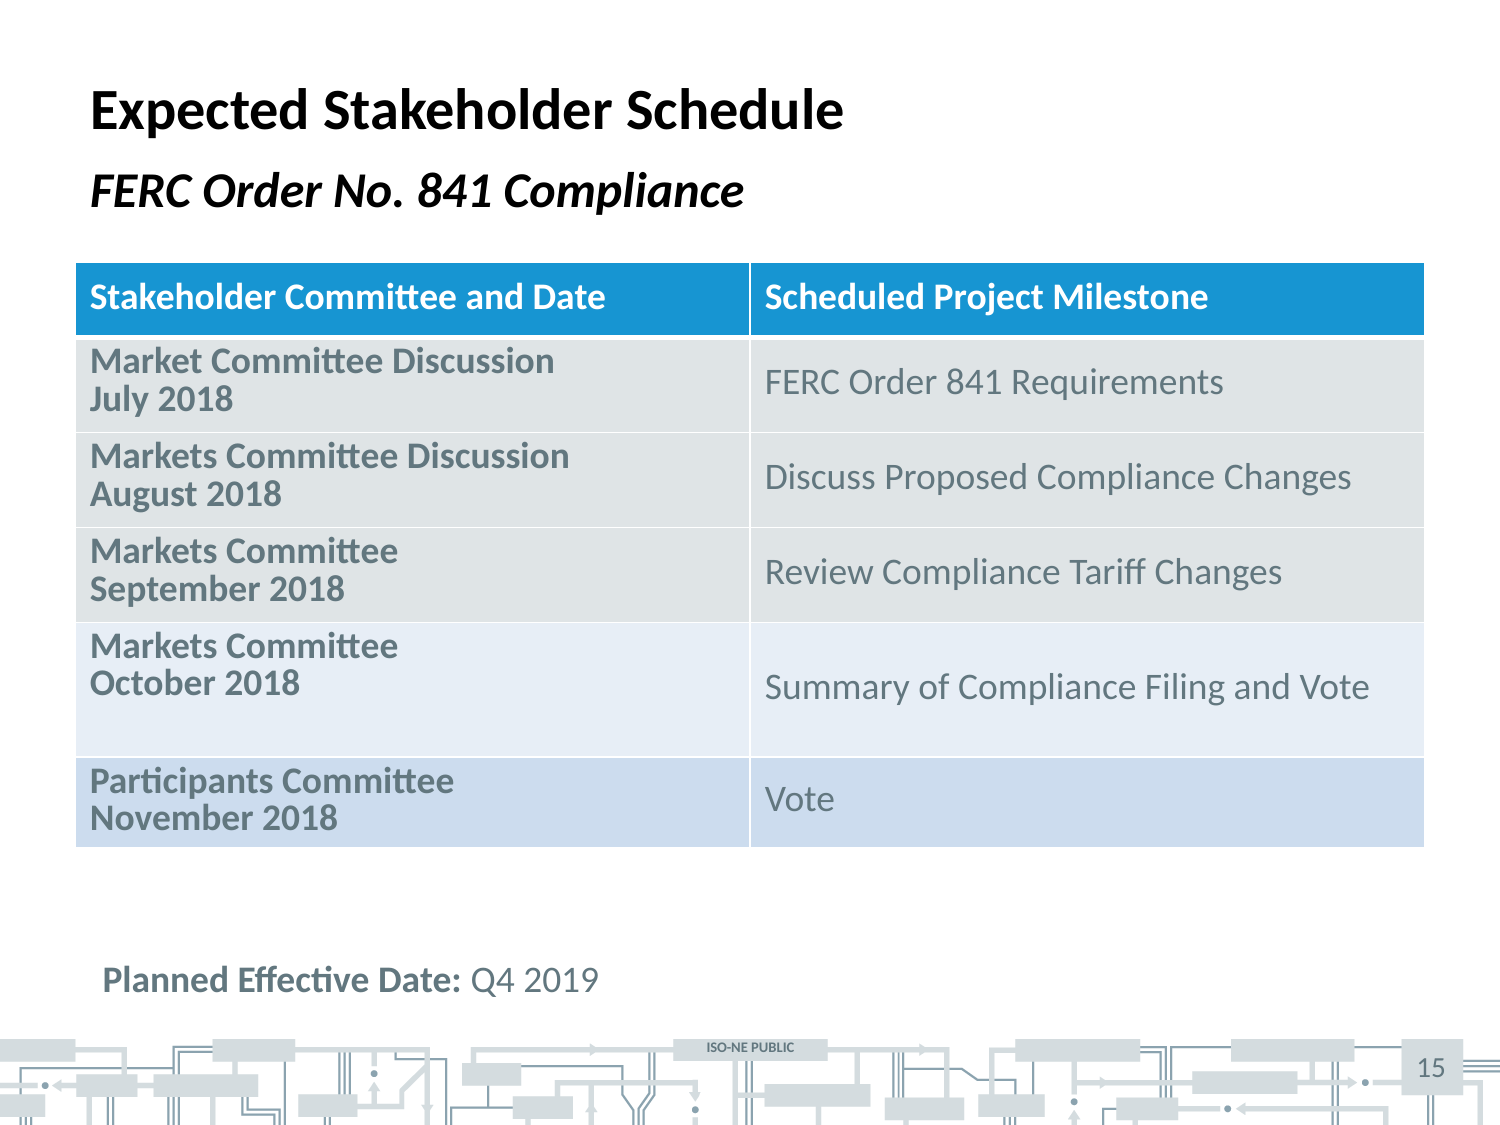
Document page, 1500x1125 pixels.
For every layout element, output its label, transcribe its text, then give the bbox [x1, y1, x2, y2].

table_cell Markets Committee October 2018 [76, 623, 749, 756]
table_cell Summary of Compliance Filing and Vote [751, 623, 1424, 756]
title Expected Stakeholder Schedule [75, 62, 1425, 149]
table_cell Vote [751, 758, 1424, 847]
table_cell Participants Committee November 2018 [76, 758, 749, 847]
list FERC Order No. 841 Compliance [75, 149, 1425, 225]
table_cell Market Committee Discussion July 2018 [76, 340, 749, 432]
table_header Scheduled Project Milestone [751, 263, 1424, 335]
table_cell Markets Committee Discussion August 2018 [76, 433, 749, 527]
table_cell Markets Committee September 2018 [76, 528, 749, 622]
text_box Planned Effective Date: Q4 2019 [87, 948, 615, 1008]
picture [0, 1031, 1500, 1125]
table_header Stakeholder Committee and Date [76, 263, 749, 335]
slide_number 15 [1400, 1044, 1463, 1088]
table_cell FERC Order 841 Requirements [751, 340, 1424, 432]
table_cell Review Compliance Tariff Changes [751, 528, 1424, 622]
table_cell Discuss Proposed Compliance Changes [751, 433, 1424, 527]
